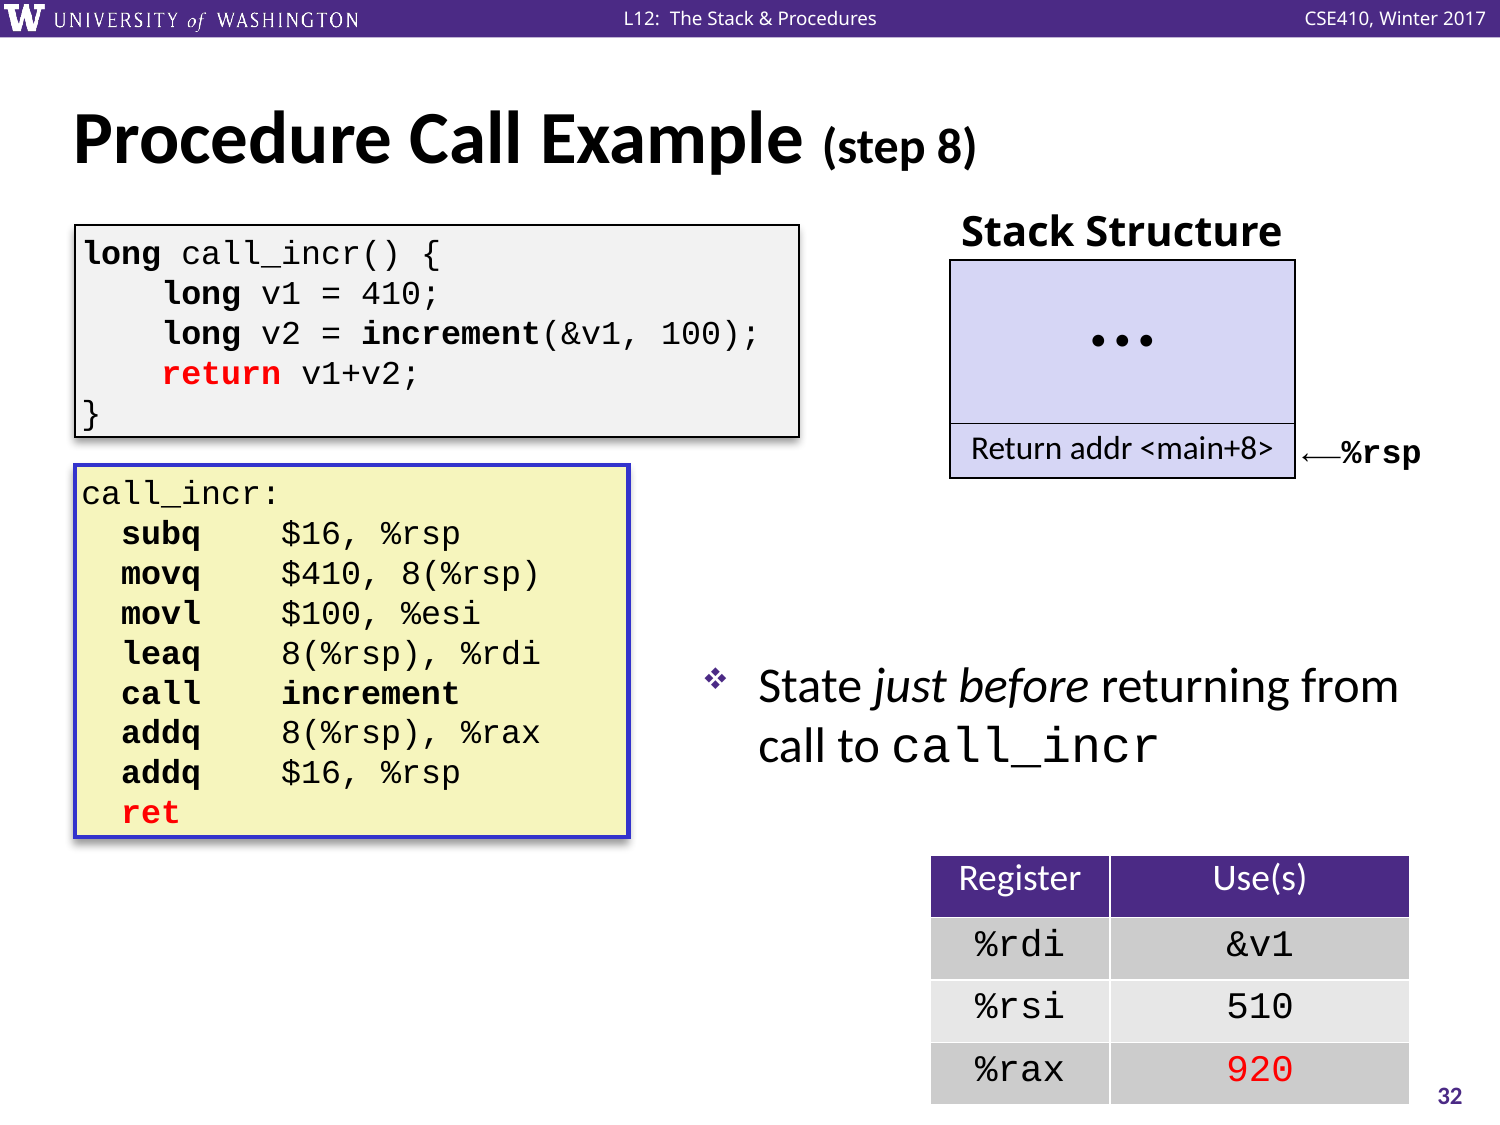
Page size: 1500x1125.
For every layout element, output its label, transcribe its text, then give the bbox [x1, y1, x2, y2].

text_box long call_incr() { long v1 = 410; long v2 = increment(&v1, 100); return v1+v2; } [74, 224, 800, 438]
picture [4, 4, 358, 32]
slide_number 32 [1400, 1065, 1500, 1125]
table_cell 920 [1111, 1043, 1409, 1104]
table_cell 510 [1111, 981, 1409, 1042]
table_cell &v1 [1111, 918, 1409, 979]
text_box Stack Structure [949, 198, 1295, 262]
table_header Register [931, 856, 1109, 917]
table_cell Return addr <main+8> [951, 424, 1286, 477]
table_cell %rax [931, 1043, 1109, 1104]
text_box call_incr: subq $16, %rsp movq $410, 8(%rsp) movl $100, %esi leaq 8(%rsp), %rdi call increment addq 8(%rsp), %rax addq $16, %rsp ret [75, 464, 629, 837]
table_header [951, 262, 1294, 315]
title Procedure Call Example (step 8) [58, 71, 1438, 197]
list State just before returning from call to call_incr [686, 644, 1438, 841]
table_cell %rsi [931, 981, 1109, 1042]
table_header Use(s) [1111, 856, 1409, 917]
table_cell • • • [951, 315, 1294, 369]
text_box ⟵%rsp [1286, 423, 1437, 478]
table_cell [951, 369, 1294, 423]
table_cell %rdi [931, 918, 1109, 979]
